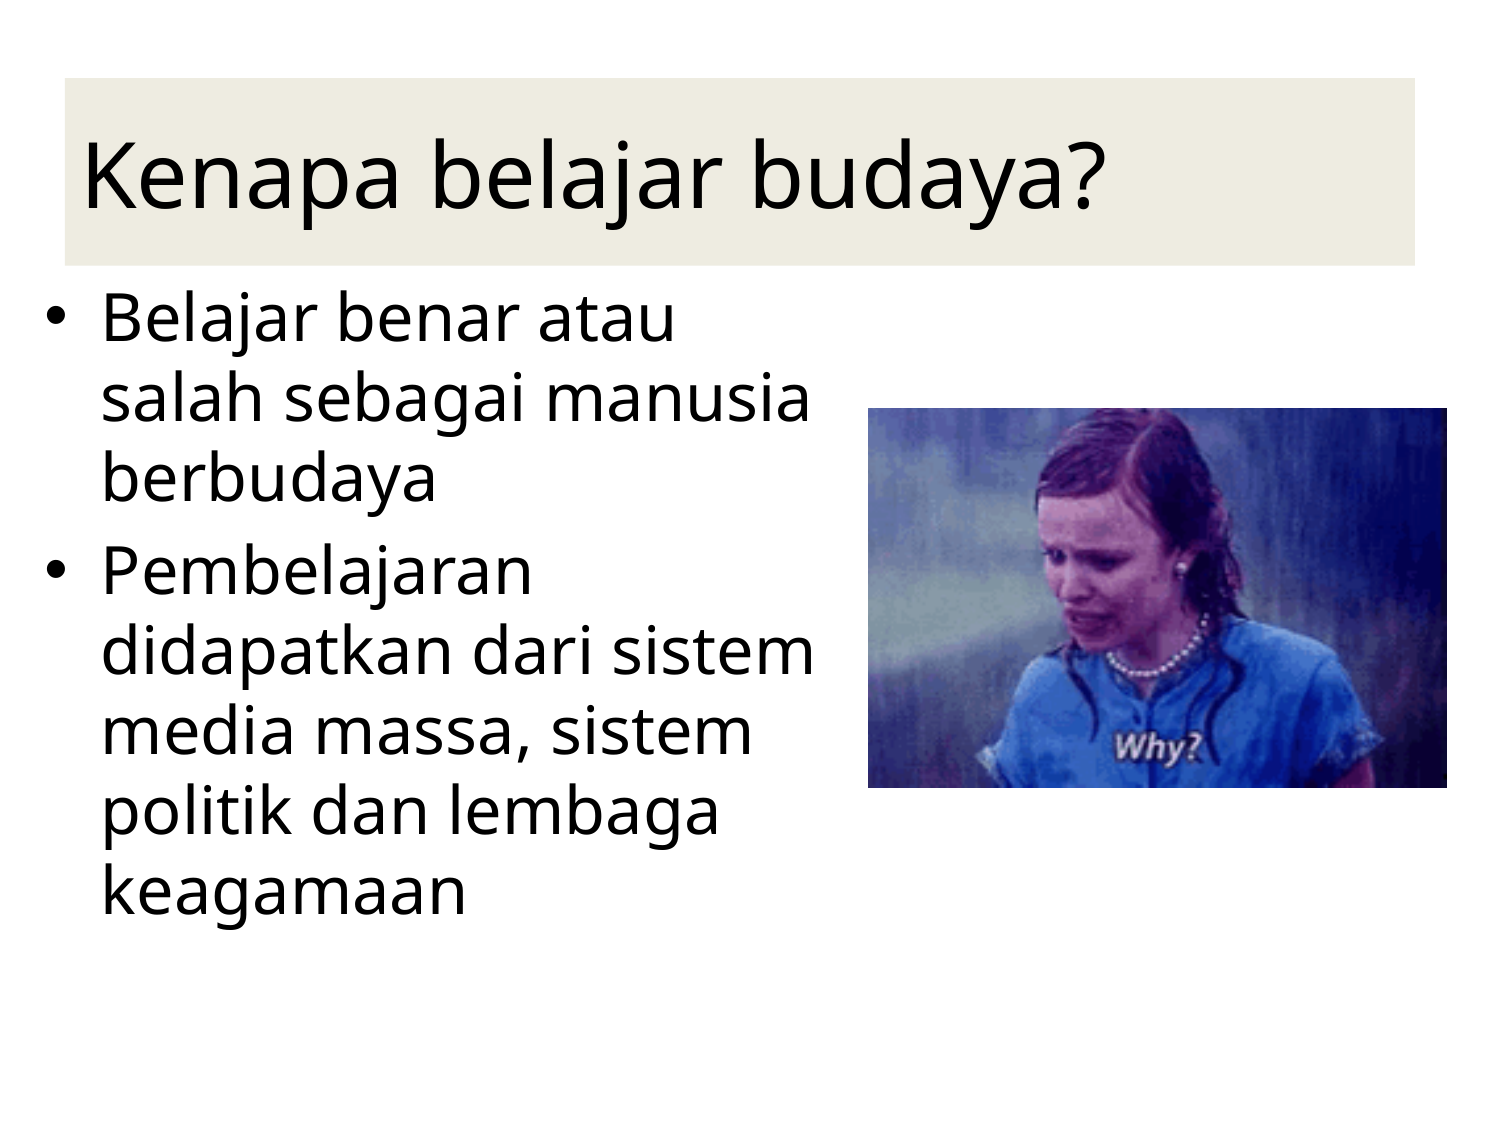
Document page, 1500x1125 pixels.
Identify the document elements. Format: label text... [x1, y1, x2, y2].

picture [867, 408, 1447, 788]
list Belajar benar atau salah sebagai manusia berbudaya Pembelajaran didapatkan dari sistem media massa, sistem politik dan lembaga keagamaan [29, 267, 858, 1010]
title Kenapa belajar budaya? [64, 78, 1415, 266]
